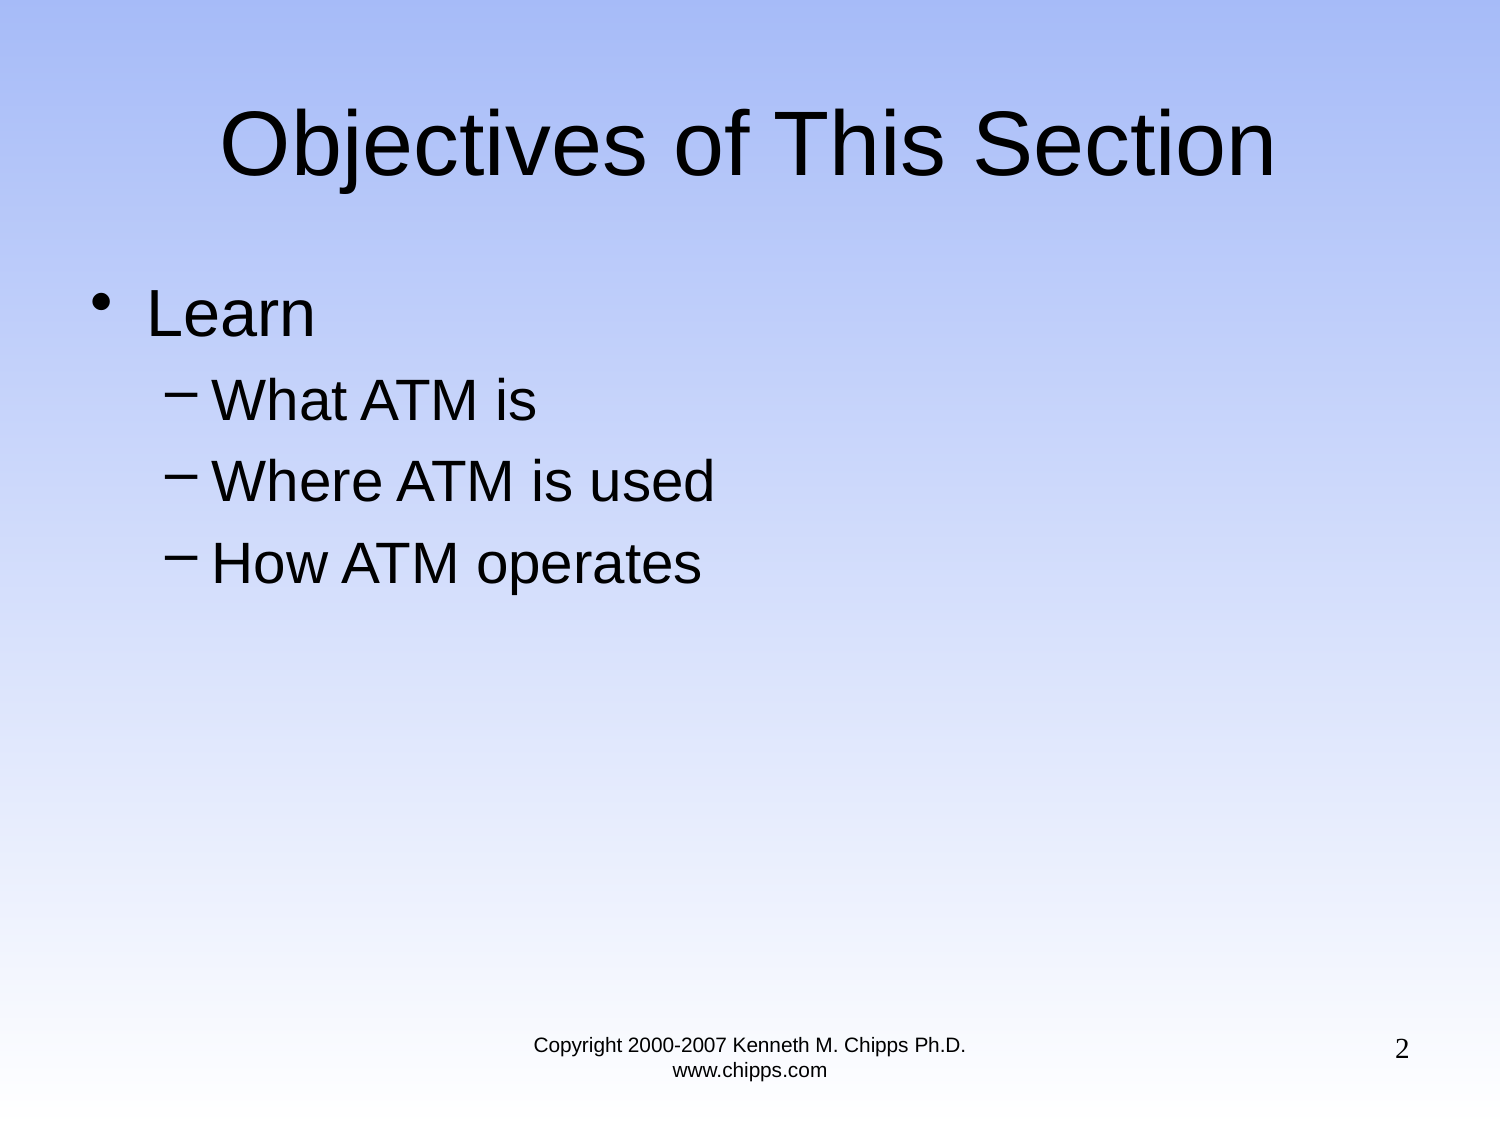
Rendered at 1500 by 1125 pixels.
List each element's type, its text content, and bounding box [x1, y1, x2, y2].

slide_number 2 [1074, 1021, 1426, 1101]
footer Copyright 2000-2007 Kenneth M. Chipps Ph.D. www.chipps.com [449, 1024, 1051, 1103]
list Learn What ATM is Where ATM is used How ATM operates [74, 262, 1426, 1006]
title Objectives of This Section [74, 44, 1426, 233]
